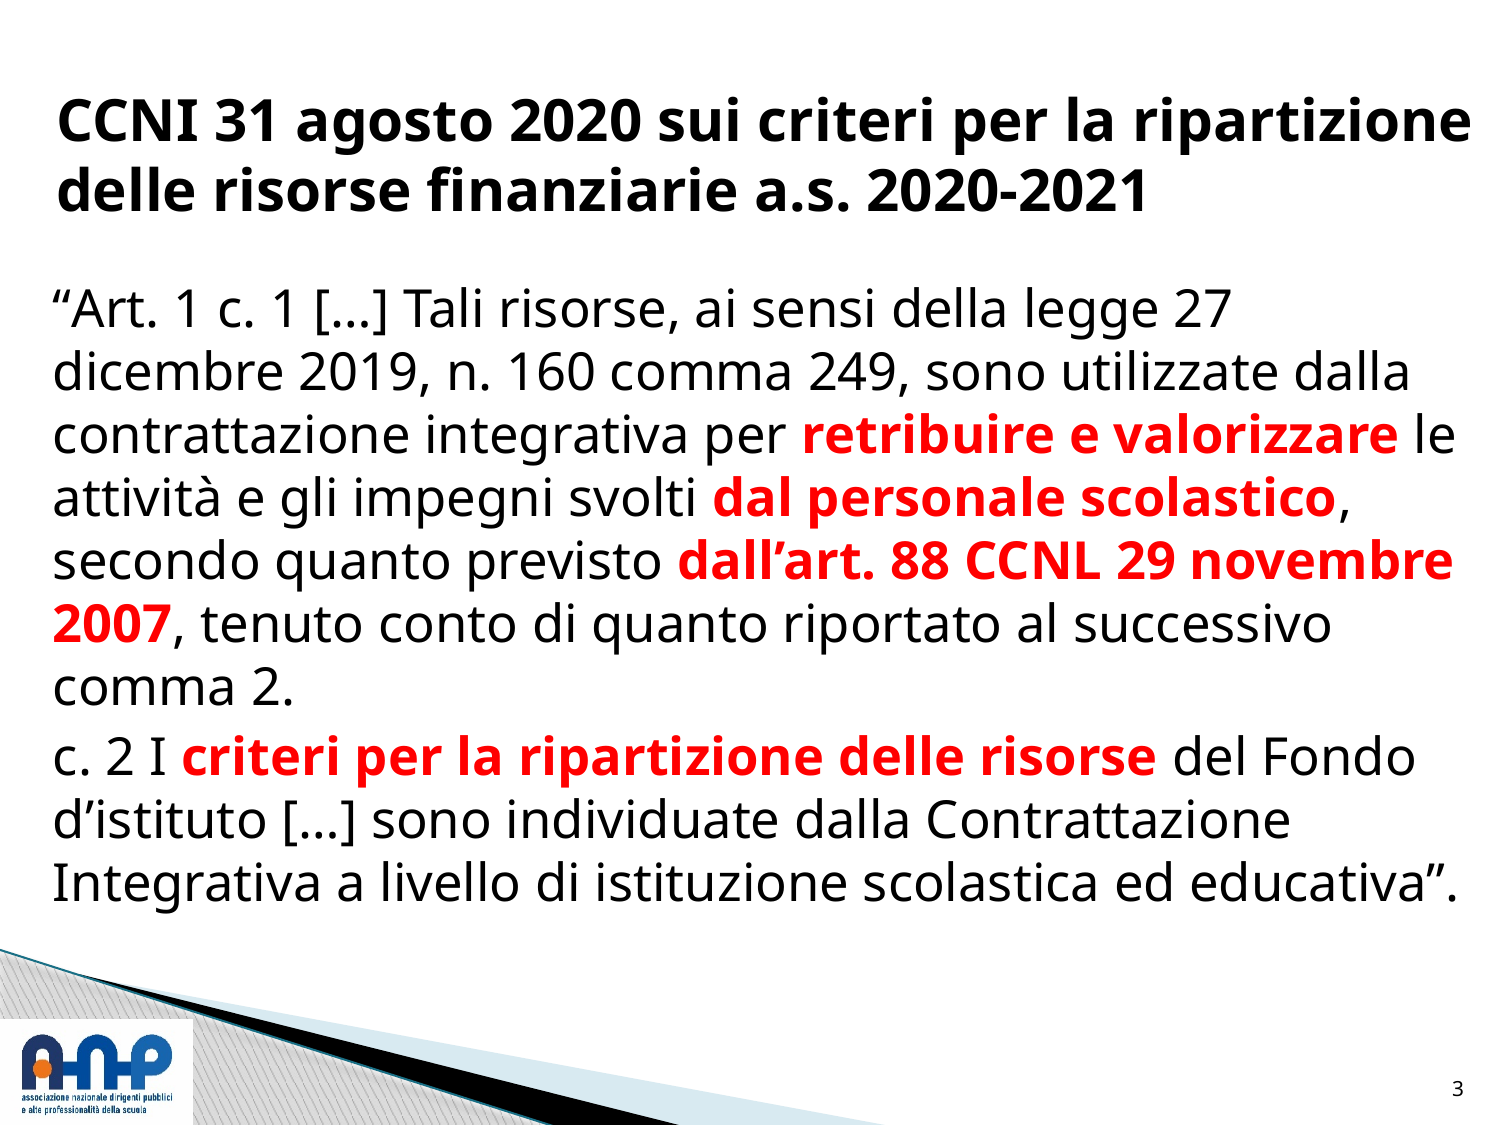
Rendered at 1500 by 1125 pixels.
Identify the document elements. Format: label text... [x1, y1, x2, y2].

picture [0, 1019, 193, 1125]
slide_number 3 [1418, 1051, 1479, 1112]
list “Art. 1 c. 1 […] Tali risorse, ai sensi della legge 27 dicembre 2019, n. 160 comma 249, sono utilizzate dalla contrattazione integrativa per retribuire e valorizzare le attività e gli impegni svolti dal personale scolastico, secondo quanto previsto dall’art. 88 CCNL 29 novembre 2007, tenuto conto di quanto riportato al successivo comma 2. c. 2 I criteri per la ripartizione delle risorse del Fondo d’istituto […] sono individuate dalla Contrattazione Integrativa a livello di istituzione scolastica ed educativa”. [20, 268, 1480, 942]
title CCNI 31 agosto 2020 sui criteri per la ripartizione delle risorse finanziarie a.s. 2020-2021 [41, 42, 1500, 264]
